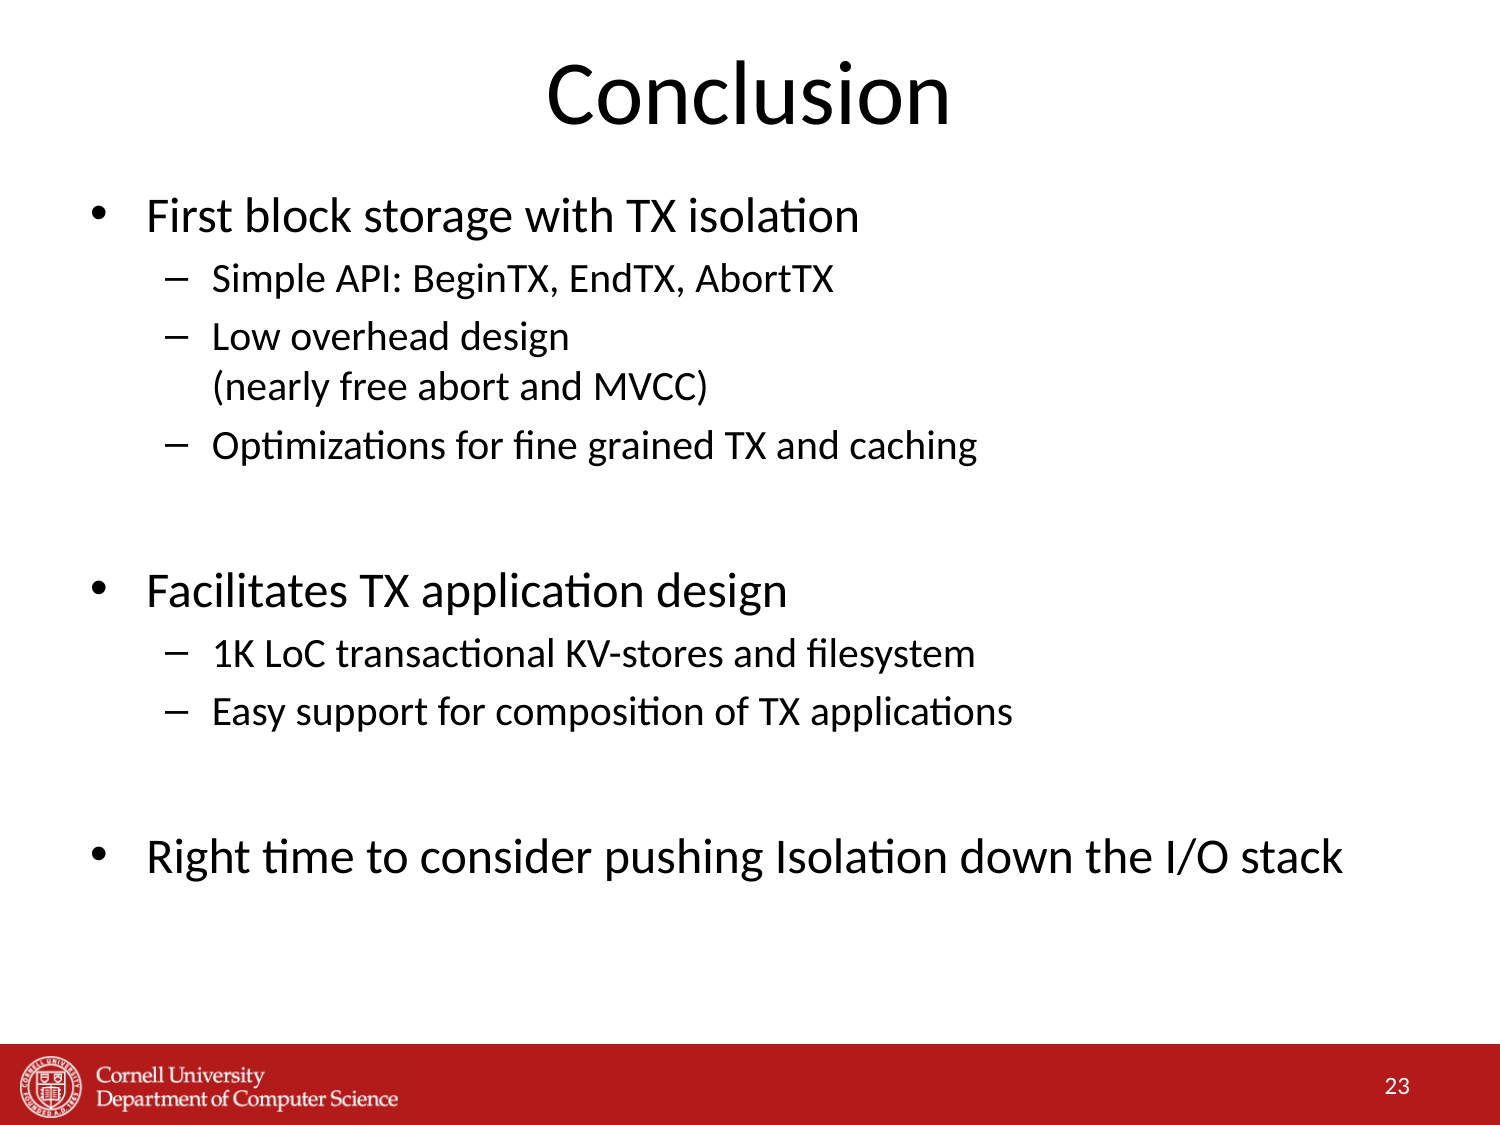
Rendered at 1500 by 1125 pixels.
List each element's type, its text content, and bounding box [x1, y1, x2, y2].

picture [0, 1044, 1500, 1125]
slide_number 23 [1162, 1054, 1425, 1115]
list First block storage with TX isolation Simple API: BeginTX, EndTX, AbortTX Low overhead design (nearly free abort and MVCC) Optimizations for fine grained TX and caching Facilitates TX application design 1K LoC transactional KV-stores and filesystem Easy support for composition of TX applications Right time to consider pushing Isolation down the I/O stack [75, 174, 1450, 1005]
title Conclusion [75, 12, 1425, 163]
